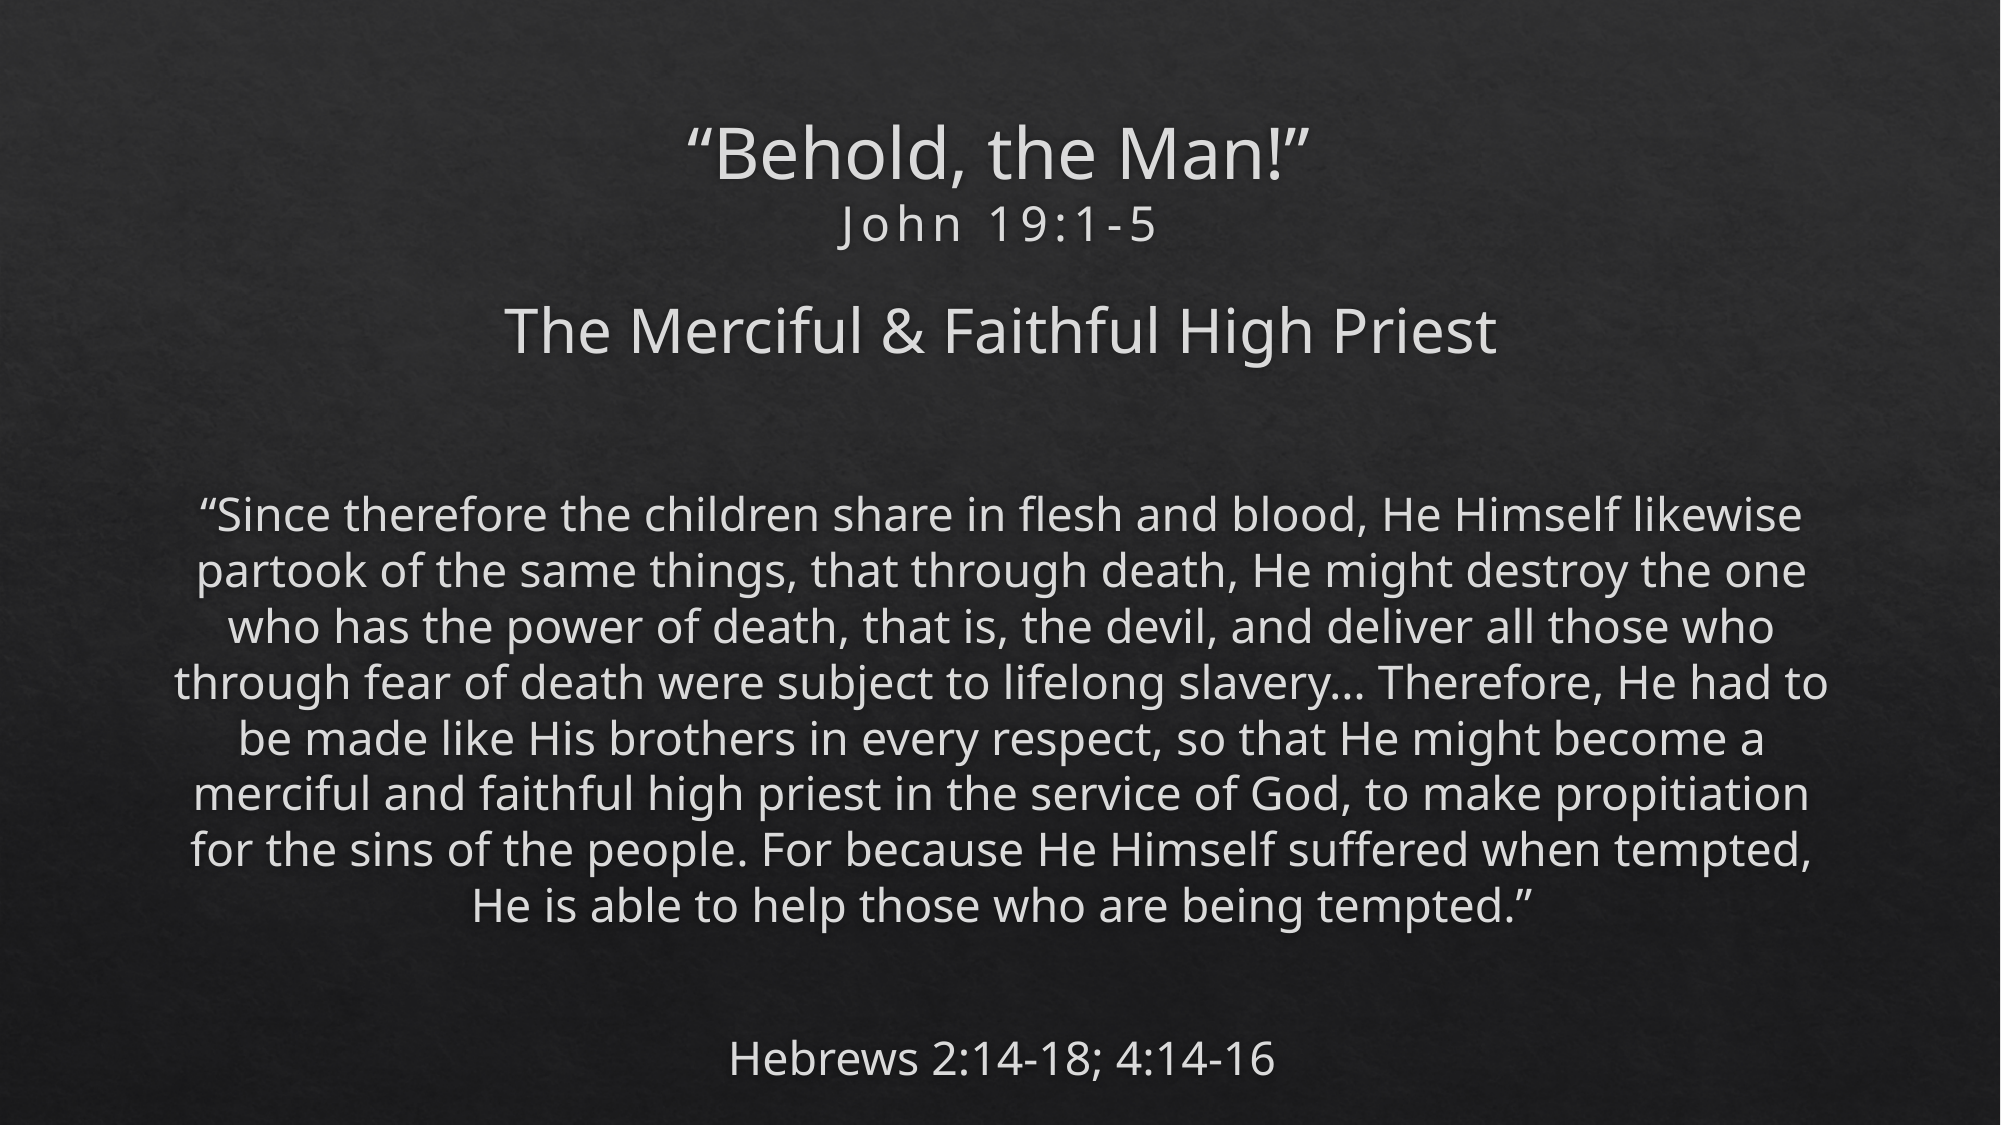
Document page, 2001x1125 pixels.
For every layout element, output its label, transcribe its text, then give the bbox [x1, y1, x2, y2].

title “Behold, the Man!” John 19:1-5 [149, 99, 1849, 260]
list The Merciful & Faithful High Priest “Since therefore the children share in flesh and blood, He Himself likewise partook of the same things, that through death, He might destroy the one who has the power of death, that is, the devil, and deliver all those who through fear of death were subject to lifelong slavery… Therefore, He had to be made like His brothers in every respect, so that He might become a merciful and faithful high priest in the service of God, to make propitiation for the sins of the people. For because He Himself suffered when tempted, He is able to help those who are being tempted.” Hebrews 2:14-18; 4:14-16 [149, 284, 1849, 1094]
